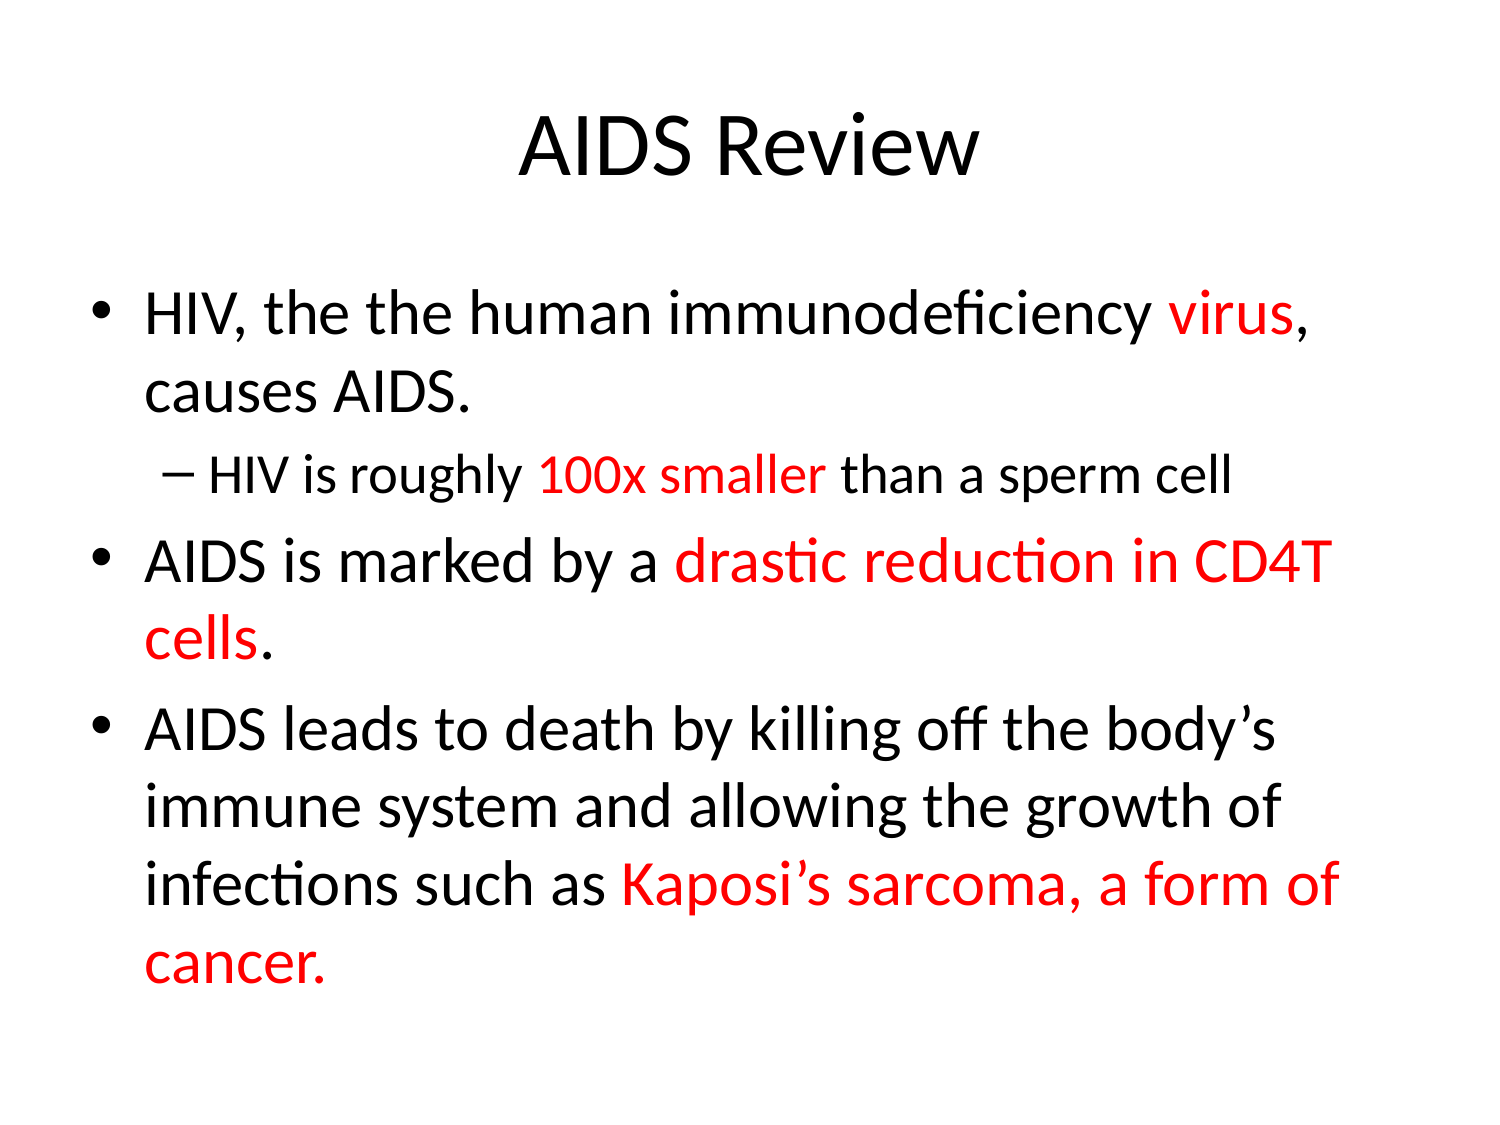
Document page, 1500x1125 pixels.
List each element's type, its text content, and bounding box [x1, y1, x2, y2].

list HIV, the the human immunodeficiency virus, causes AIDS. HIV is roughly 100x smaller than a sperm cell AIDS is marked by a drastic reduction in CD4T cells. AIDS leads to death by killing off the body’s immune system and allowing the growth of infections such as Kaposi’s sarcoma, a form of cancer. [75, 262, 1425, 1005]
title AIDS Review [75, 45, 1425, 233]
